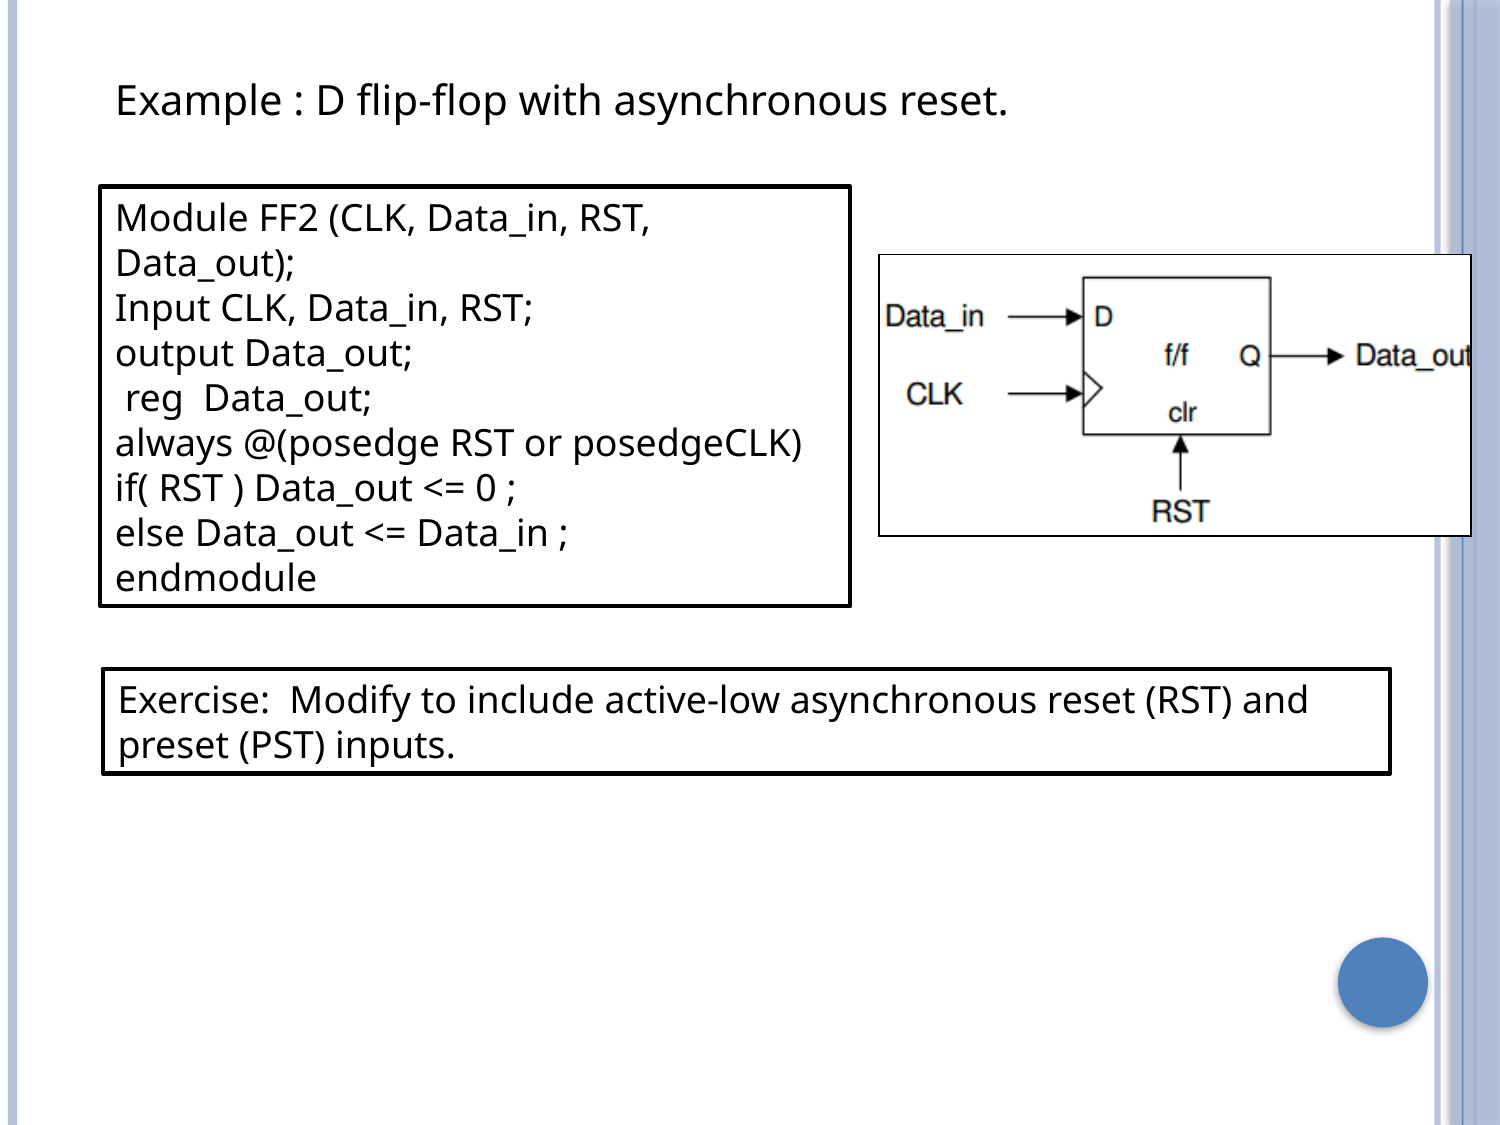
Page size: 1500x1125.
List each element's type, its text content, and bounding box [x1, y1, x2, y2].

text_box Exercise: Modify to include active-low asynchronous reset (RST) and preset (PST) inputs. [101, 667, 1392, 776]
text_box Example : D flip-flop with asynchronous reset. [100, 66, 1069, 132]
text_box Module FF2 (CLK, Data_in, RST, Data_out); Input CLK, Data_in, RST; output Data_out; reg Data_out; always @(posedge RST or posedgeCLK) if( RST ) Data_out <= 0 ; else Data_out <= Data_in ; endmodule [98, 184, 852, 608]
picture [879, 254, 1471, 536]
